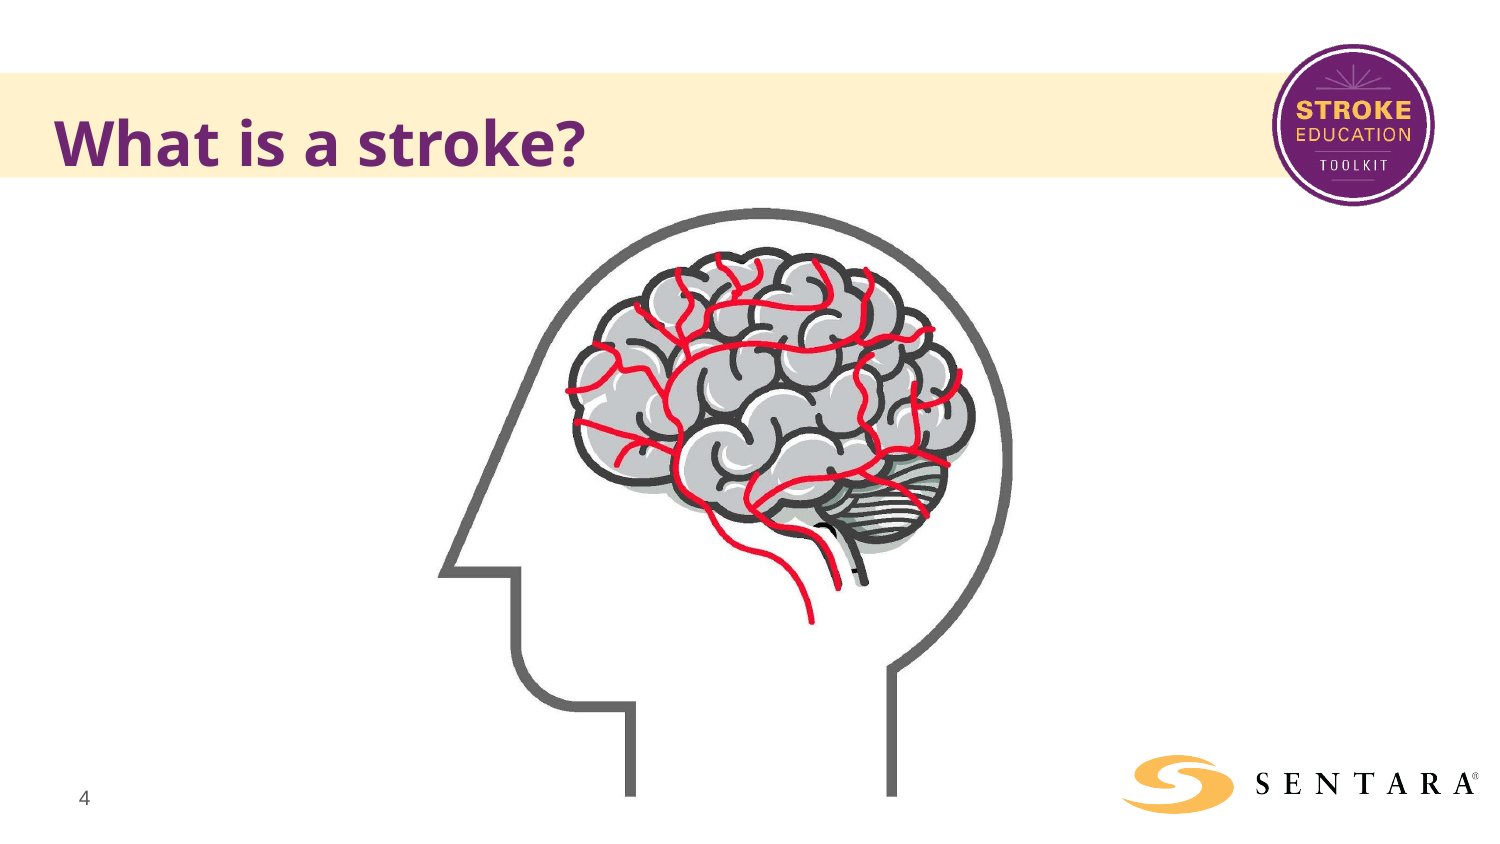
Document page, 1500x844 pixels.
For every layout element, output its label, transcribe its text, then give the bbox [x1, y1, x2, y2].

text_box What is a stroke? [39, 89, 706, 167]
picture [1121, 755, 1479, 814]
picture [416, 196, 1027, 837]
picture [1255, 32, 1457, 219]
slide_number ‹#› [15, 764, 106, 830]
